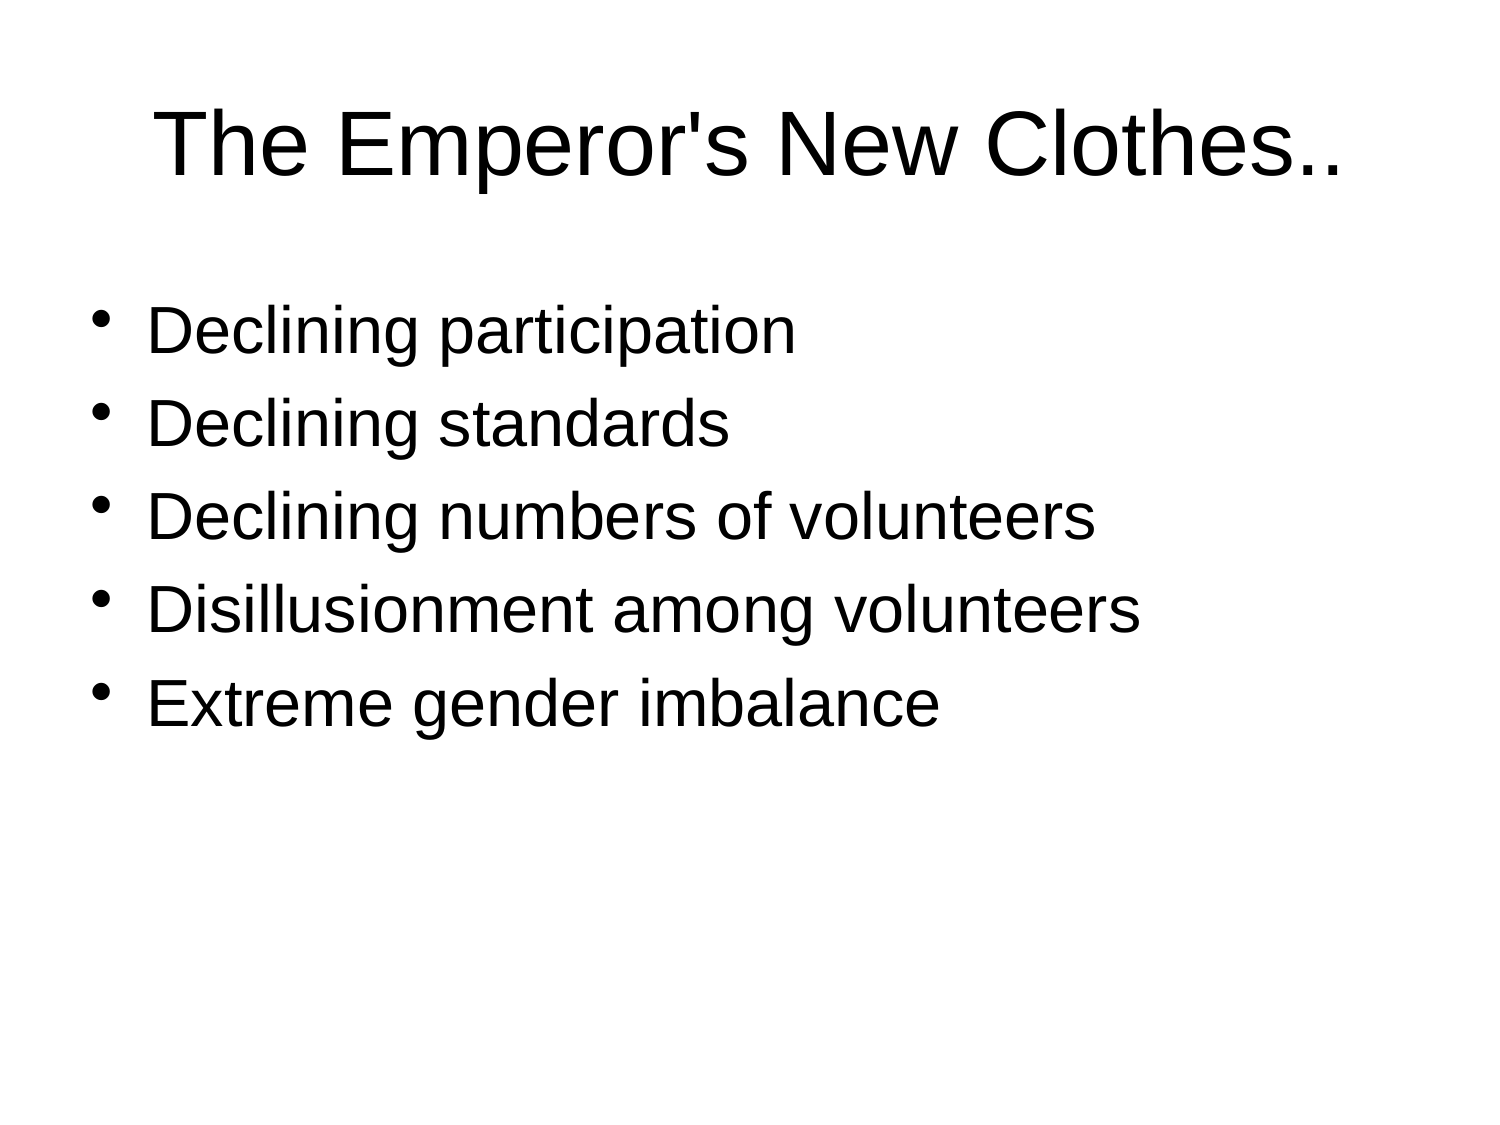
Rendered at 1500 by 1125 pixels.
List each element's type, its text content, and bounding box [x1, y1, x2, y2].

title The Emperor's New Clothes.. [74, 44, 1426, 233]
list Declining participation Declining standards Declining numbers of volunteers Disillusionment among volunteers Extreme gender imbalance [74, 278, 1426, 1006]
